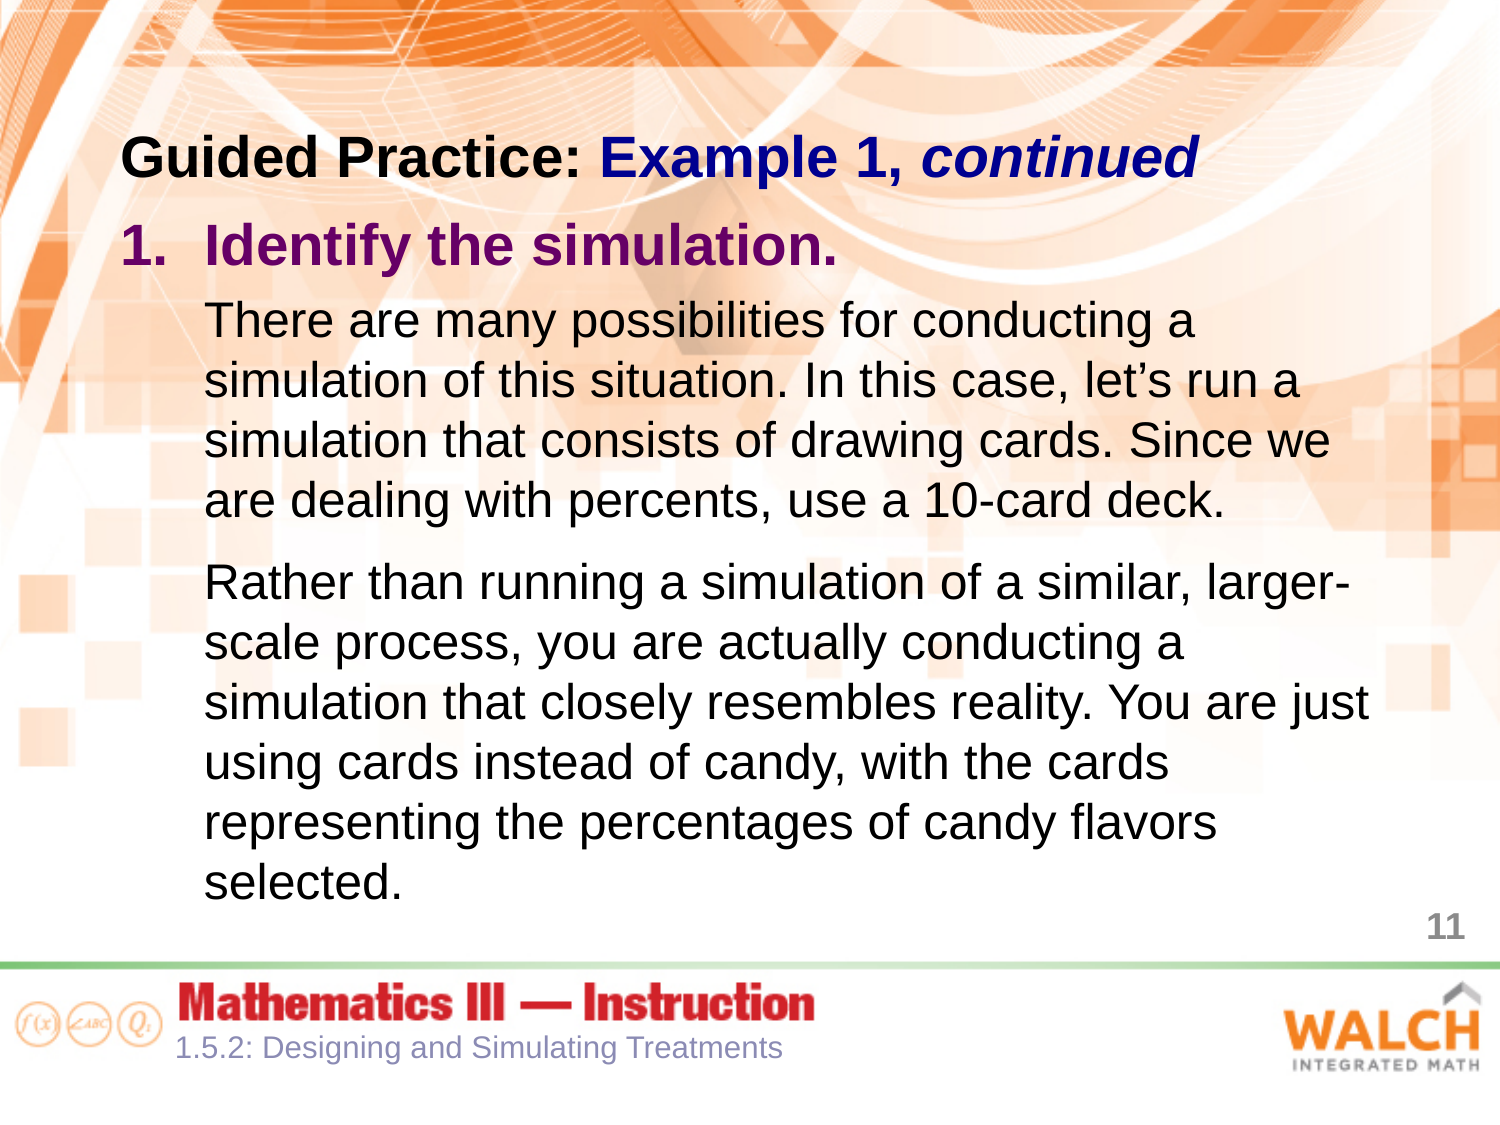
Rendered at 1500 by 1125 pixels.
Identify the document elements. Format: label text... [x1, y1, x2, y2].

slide_number 11 [1361, 901, 1481, 949]
subtitle Guided Practice: Example 1, continued Identify the simulation. There are many possibilities for conducting a simulation of this situation. In this case, let’s run a simulation that consists of drawing cards. Since we are dealing with percents, use a 10-card deck. Rather than running a simulation of a similar, larger-scale process, you are actually conducting a simulation that closely resembles reality. You are just using cards instead of candy, with the cards representing the percentages of candy flavors selected. [105, 111, 1394, 932]
footer 1.5.2: Designing and Simulating Treatments [160, 1024, 1102, 1069]
picture [0, 0, 1500, 1091]
